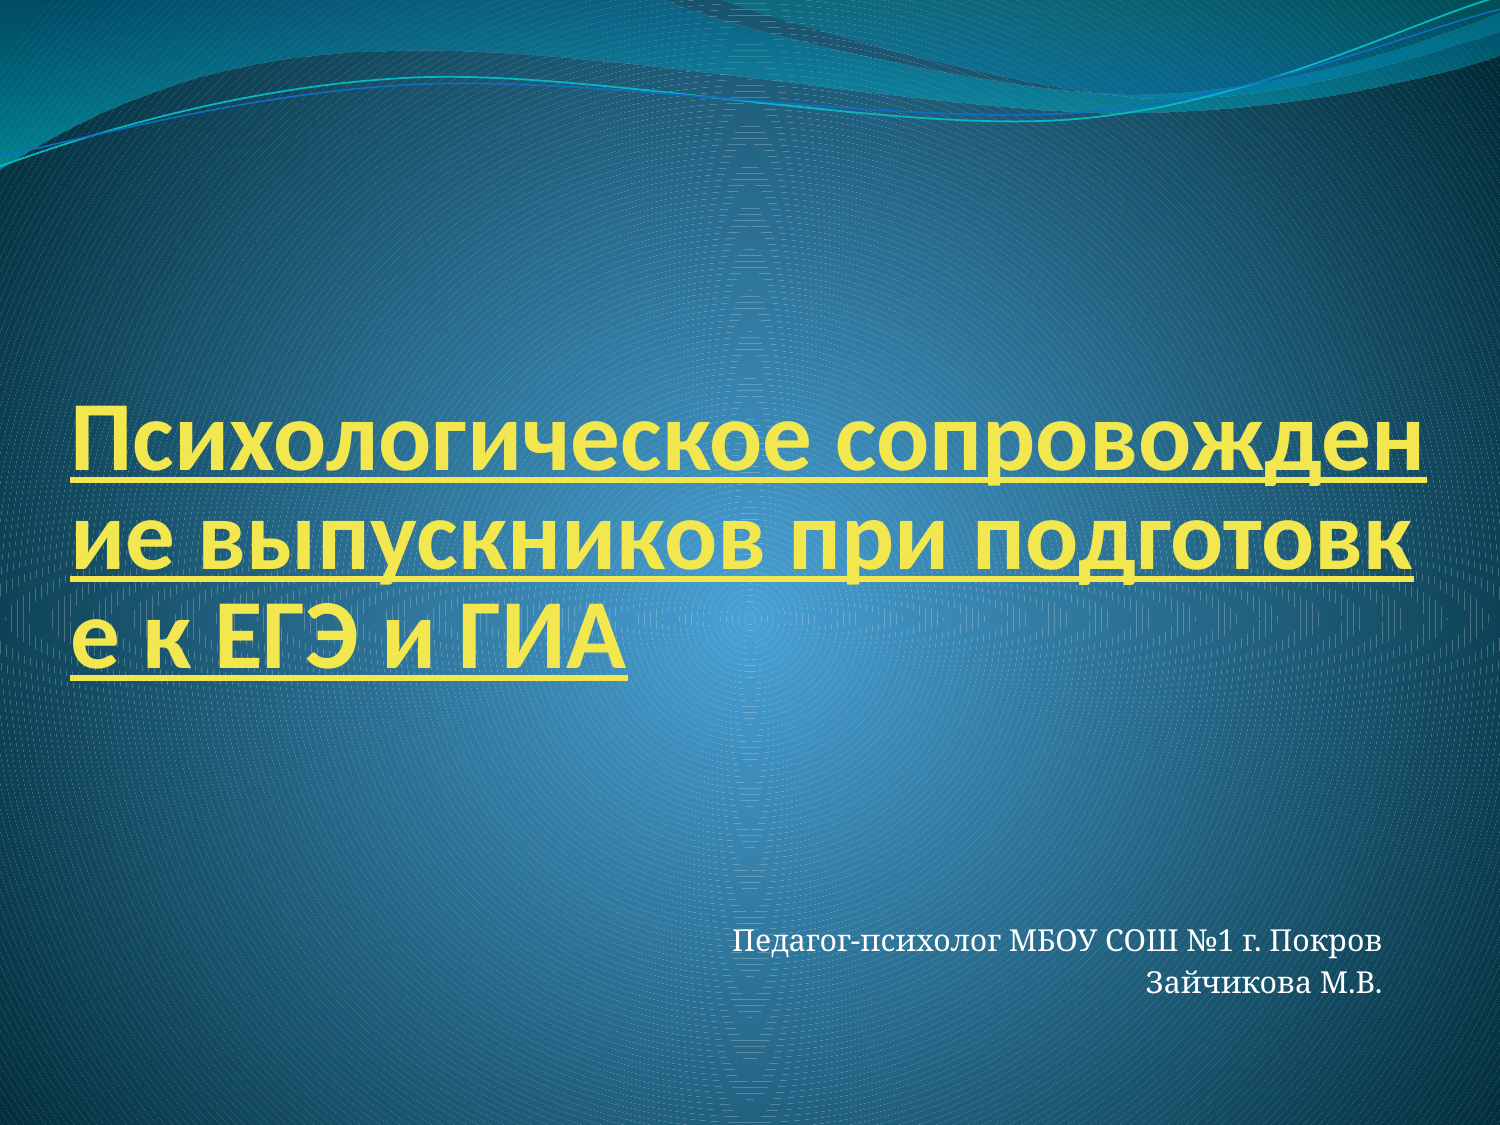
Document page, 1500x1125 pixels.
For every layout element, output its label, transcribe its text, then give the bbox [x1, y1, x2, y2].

title Психологическое сопровождение выпускников при подготовке к ЕГЭ и ГИА [70, 128, 1454, 610]
subtitle Педагог-психолог МБОУ СОШ №1 г. Покров Зайчикова М.В. [726, 914, 1393, 1043]
